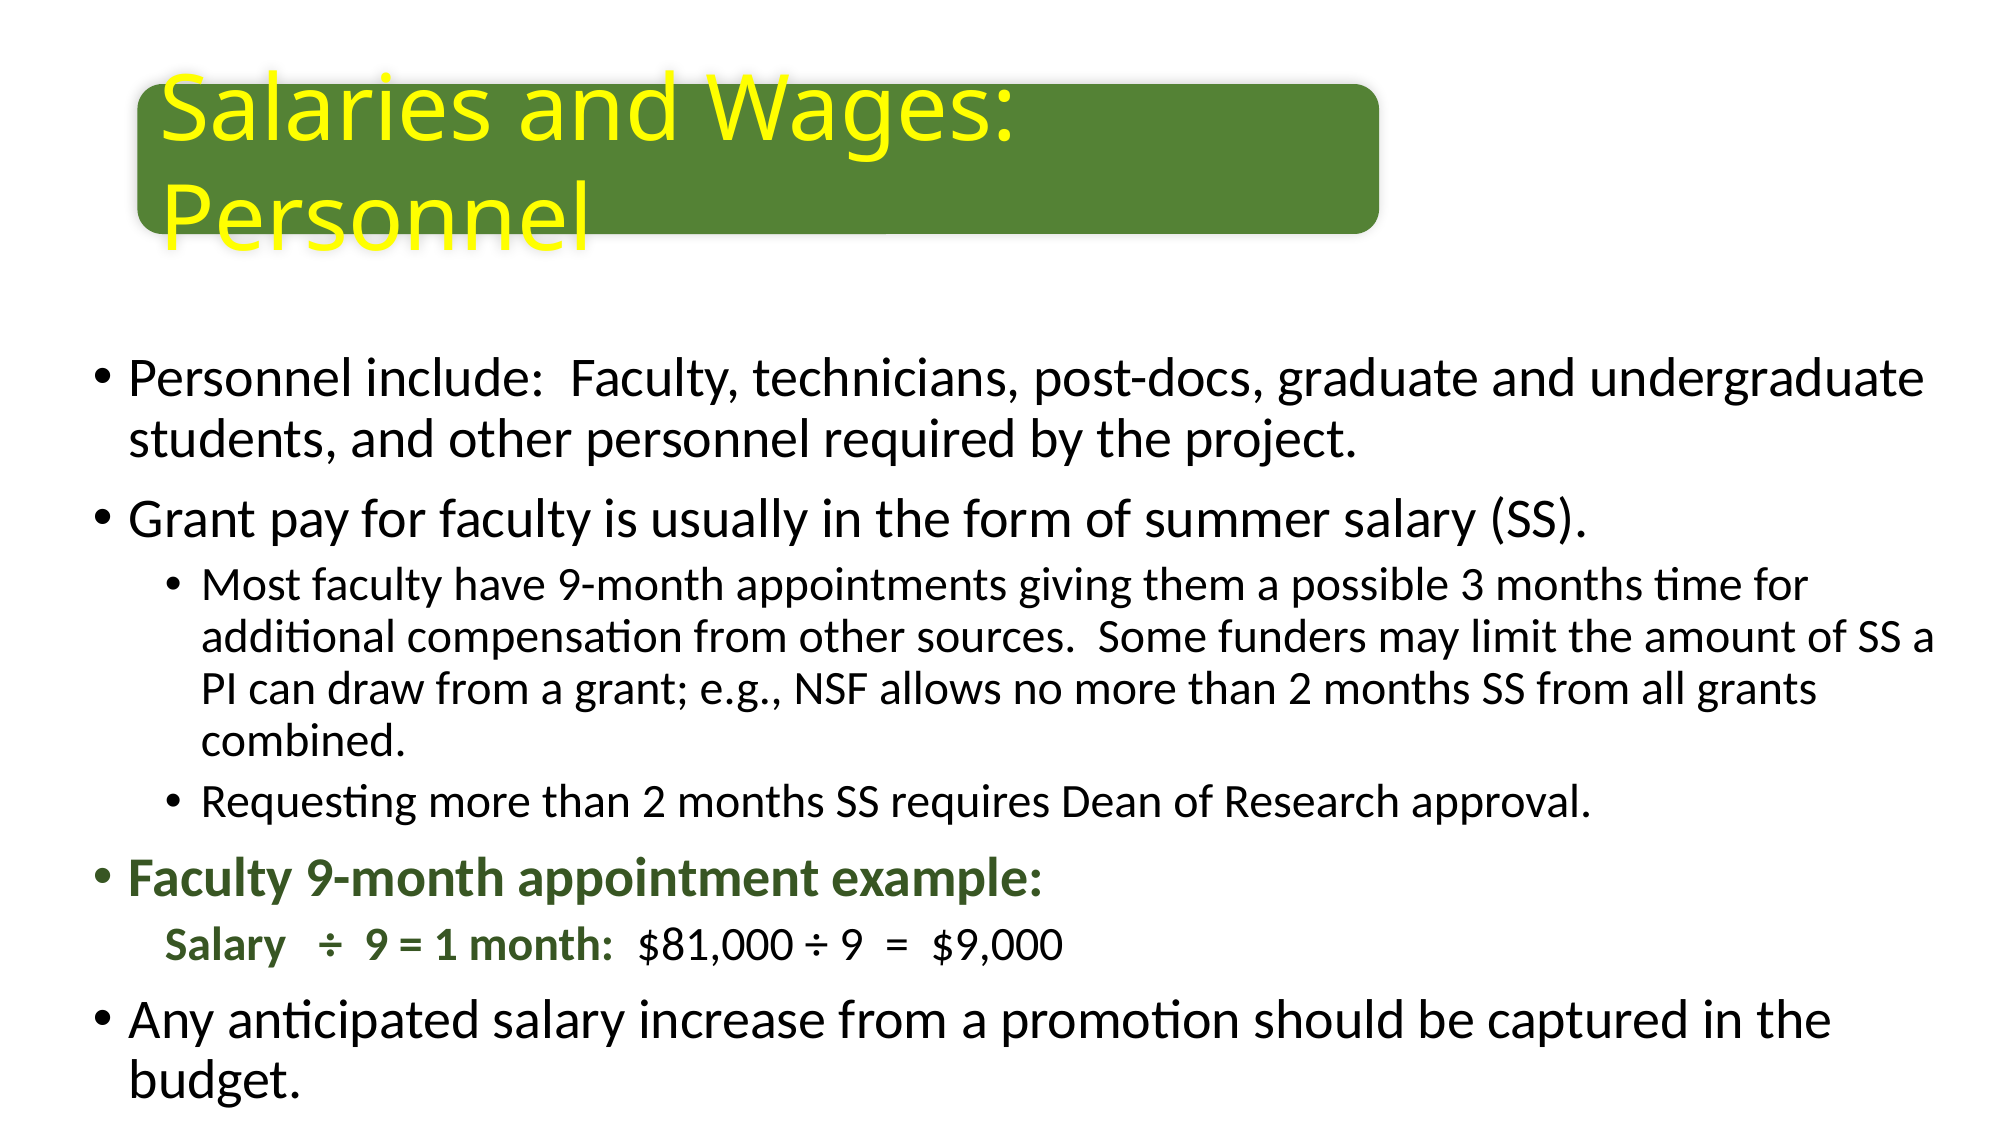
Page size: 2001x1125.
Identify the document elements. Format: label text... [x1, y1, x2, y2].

list Personnel include: Faculty, technicians, post-docs, graduate and undergraduate students, and other personnel required by the project. Grant pay for faculty is usually in the form of summer salary (SS). Most faculty have 9-month appointments giving them a possible 3 months time for additional compensation from other sources. Some funders may limit the amount of SS a PI can draw from a grant; e.g., NSF allows no more than 2 months SS from all grants combined. Requesting more than 2 months SS requires Dean of Research approval. Faculty 9-month appointment example: Salary ÷ 9 = 1 month: $81,000 ÷ 9 = $9,000 Any anticipated salary increase from a promotion should be captured in the budget. [77, 341, 1985, 1125]
text_box Salaries and Wages: Personnel [136, 83, 1381, 236]
